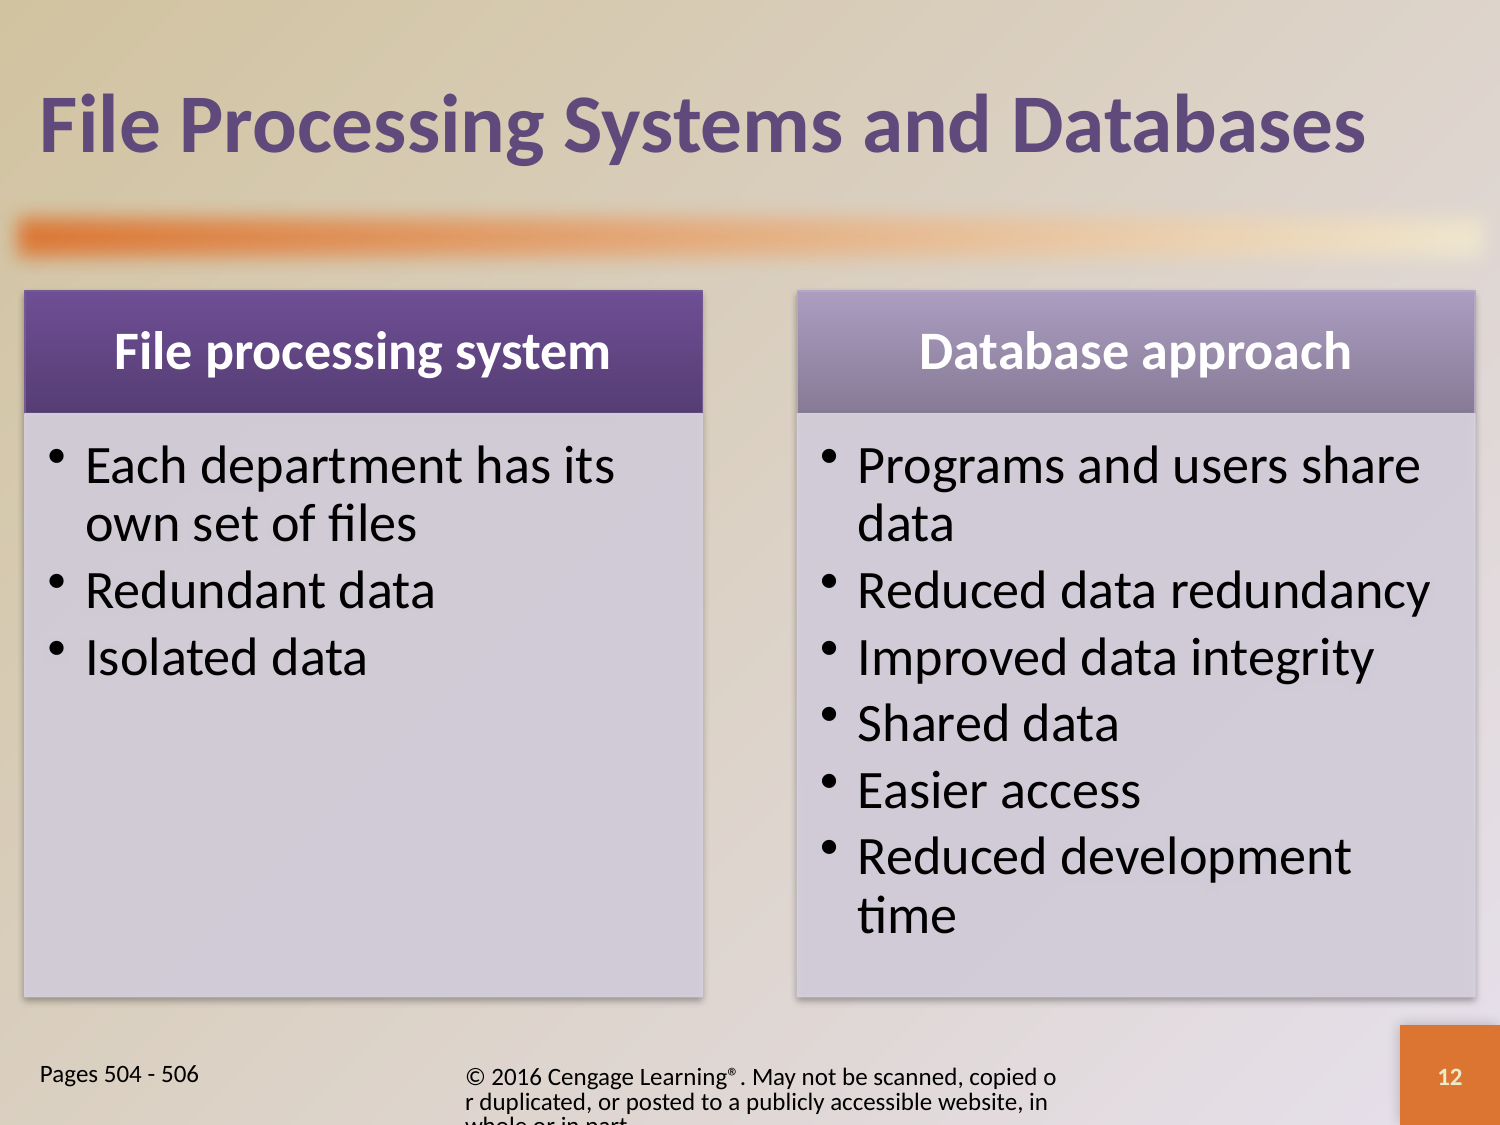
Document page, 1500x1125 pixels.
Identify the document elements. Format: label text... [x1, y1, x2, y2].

slide_number 12 [1400, 1025, 1500, 1125]
footer © 2016 Cengage Learning®. May not be scanned, copied or duplicated, or posted to a publicly accessible website, in whole or in part. [450, 1037, 1075, 1113]
list Pages 504 - 506 [24, 1050, 300, 1125]
title File Processing Systems and Databases [24, 24, 1475, 213]
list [24, 262, 1476, 1026]
